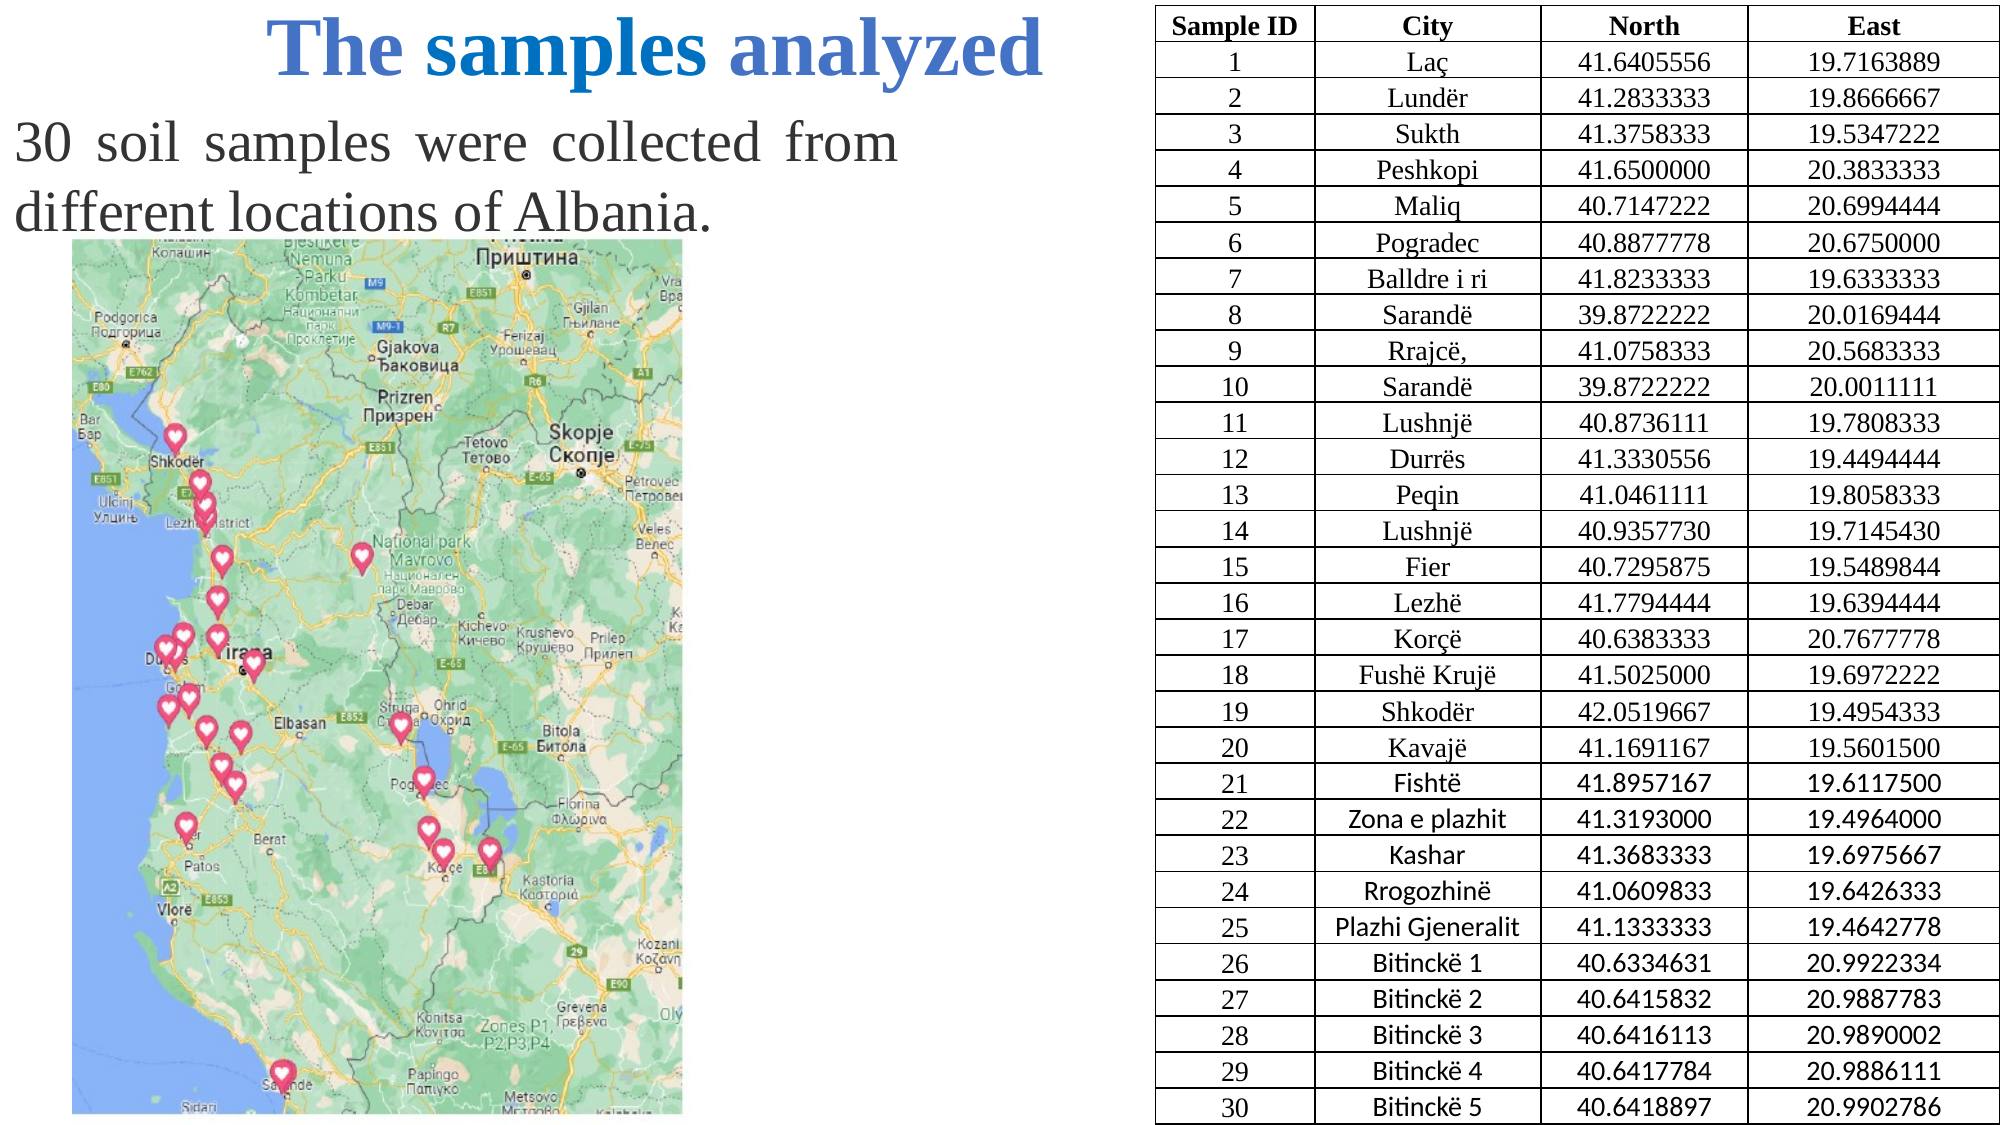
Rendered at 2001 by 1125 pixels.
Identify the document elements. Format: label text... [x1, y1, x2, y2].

table_header City [1316, 6, 1540, 41]
table_cell Laç [1316, 42, 1540, 77]
table_cell 30 [1156, 1089, 1314, 1123]
table_cell Sarandë [1316, 367, 1540, 401]
table_cell 41.5025000 [1542, 656, 1747, 690]
table_cell 25 [1156, 908, 1314, 943]
table_cell 17 [1156, 620, 1314, 654]
table_cell 20.9887783 [1749, 981, 1999, 1015]
table_cell Maliq [1316, 187, 1540, 221]
table_cell 20.7677778 [1749, 620, 1999, 654]
table_header East [1749, 6, 1999, 41]
table_cell Rrajcë, [1316, 331, 1540, 365]
table_cell 19.6975667 [1749, 836, 1999, 871]
text_box 30 soil samples were collected from different locations of Albania. [0, 95, 914, 251]
table_cell 40.8736111 [1542, 403, 1747, 438]
table_cell 20.9890002 [1749, 1017, 1999, 1051]
table_cell Rrogozhinë [1316, 872, 1540, 907]
table_cell 19.5489844 [1749, 548, 1999, 582]
table_cell 19.4642778 [1749, 908, 1999, 943]
table_cell 40.6415832 [1542, 981, 1747, 1015]
table_cell 40.6417784 [1542, 1053, 1747, 1087]
table_cell Sarandë [1316, 295, 1540, 329]
table_cell 19.8058333 [1749, 475, 1999, 510]
table_cell 41.3758333 [1542, 115, 1747, 149]
table_cell 19.5347222 [1749, 115, 1999, 149]
table_cell 19.6426333 [1749, 872, 1999, 907]
table_cell 20.6994444 [1749, 187, 1999, 221]
table_cell 20.9922334 [1749, 944, 1999, 979]
table_cell Kavajë [1316, 728, 1540, 762]
table_cell 41.0758333 [1542, 331, 1747, 365]
table_cell 40.8877778 [1542, 223, 1747, 257]
table_cell 41.0461111 [1542, 475, 1747, 510]
table_cell Bitinckë 5 [1316, 1089, 1540, 1123]
table_header Sample ID [1156, 6, 1314, 41]
table_cell 41.3683333 [1542, 836, 1747, 871]
table_cell 20 [1156, 728, 1314, 762]
table_cell 40.6418897 [1542, 1089, 1747, 1123]
table_cell 19.7808333 [1749, 403, 1999, 438]
table_cell 18 [1156, 656, 1314, 690]
table_cell 3 [1156, 115, 1314, 149]
table_cell Zona e plazhit [1316, 800, 1540, 834]
table_cell 19.6394444 [1749, 584, 1999, 618]
table_cell Lushnjë [1316, 403, 1540, 438]
table_cell 19.8666667 [1749, 78, 1999, 113]
table_cell Bitinckë 1 [1316, 944, 1540, 979]
table_cell Lundër [1316, 78, 1540, 113]
table_cell Kashar [1316, 836, 1540, 871]
table_cell Sukth [1316, 115, 1540, 149]
table_cell Lushnjë [1316, 511, 1540, 546]
table_cell 40.6383333 [1542, 620, 1747, 654]
table_cell 16 [1156, 584, 1314, 618]
table_cell 41.1333333 [1542, 908, 1747, 943]
table_cell 41.3330556 [1542, 439, 1747, 474]
table_cell 42.0519667 [1542, 692, 1747, 726]
table_cell 20.9886111 [1749, 1053, 1999, 1087]
table_cell Bitinckë 3 [1316, 1017, 1540, 1051]
table_cell 41.8957167 [1542, 764, 1747, 798]
table_cell Bitinckë 2 [1316, 981, 1540, 1015]
table_cell 19.4964000 [1749, 800, 1999, 834]
table_header North [1542, 6, 1747, 41]
table_cell 19.6972222 [1749, 656, 1999, 690]
table_cell 23 [1156, 836, 1314, 871]
table_cell 19.6333333 [1749, 259, 1999, 293]
table_cell 20.0169444 [1749, 295, 1999, 329]
table_cell 40.7295875 [1542, 548, 1747, 582]
table_cell Fier [1316, 548, 1540, 582]
table_cell 41.6405556 [1542, 42, 1747, 77]
table_cell 20.6750000 [1749, 223, 1999, 257]
table_cell 41.7794444 [1542, 584, 1747, 618]
table_cell Shkodër [1316, 692, 1540, 726]
table_cell 10 [1156, 367, 1314, 401]
table_cell Peqin [1316, 475, 1540, 510]
table_cell 15 [1156, 548, 1314, 582]
table_cell Lezhë [1316, 584, 1540, 618]
table_cell 19.4494444 [1749, 439, 1999, 474]
table_cell 19.7163889 [1749, 42, 1999, 77]
table_cell 24 [1156, 872, 1314, 907]
table_cell Fushë Krujë [1316, 656, 1540, 690]
table_cell Durrës [1316, 439, 1540, 474]
table_cell 13 [1156, 475, 1314, 510]
table_cell 41.1691167 [1542, 728, 1747, 762]
table_cell 21 [1156, 764, 1314, 798]
table_cell 40.9357730 [1542, 511, 1747, 546]
table_cell 41.2833333 [1542, 78, 1747, 113]
table_cell Bitinckë 4 [1316, 1053, 1540, 1087]
table_cell Peshkopi [1316, 151, 1540, 185]
table_cell 41.6500000 [1542, 151, 1747, 185]
table_cell 4 [1156, 151, 1314, 185]
table_cell 20.0011111 [1749, 367, 1999, 401]
table_cell 22 [1156, 800, 1314, 834]
table_cell 2 [1156, 78, 1314, 113]
table_cell 5 [1156, 187, 1314, 221]
table_cell 39.8722222 [1542, 295, 1747, 329]
table_cell 19.4954333 [1749, 692, 1999, 726]
table_cell 41.3193000 [1542, 800, 1747, 834]
table_cell 39.8722222 [1542, 367, 1747, 401]
table_cell 6 [1156, 223, 1314, 257]
table_cell 14 [1156, 511, 1314, 546]
table_cell Korçë [1316, 620, 1540, 654]
table_cell Pogradec [1316, 223, 1540, 257]
table_cell 26 [1156, 944, 1314, 979]
table_cell Plazhi Gjeneralit [1316, 908, 1540, 943]
table_cell Fishtë [1316, 764, 1540, 798]
table_cell 41.8233333 [1542, 259, 1747, 293]
table_cell 19.6117500 [1749, 764, 1999, 798]
table_cell Balldre i ri [1316, 259, 1540, 293]
table_cell 9 [1156, 331, 1314, 365]
picture [72, 229, 694, 1125]
table_cell 27 [1156, 981, 1314, 1015]
table_cell 20.3833333 [1749, 151, 1999, 185]
table_cell 11 [1156, 403, 1314, 438]
table_cell 41.0609833 [1542, 872, 1747, 907]
table_cell 19.7145430 [1749, 511, 1999, 546]
table_cell 40.7147222 [1542, 187, 1747, 221]
table_cell 20.9902786 [1749, 1089, 1999, 1123]
title The samples analyzed [0, 0, 1311, 124]
table_cell 28 [1156, 1017, 1314, 1051]
table_cell 19.5601500 [1749, 728, 1999, 762]
table_cell 40.6334631 [1542, 944, 1747, 979]
table_cell 1 [1156, 42, 1314, 77]
table_cell 19 [1156, 692, 1314, 726]
table_cell 20.5683333 [1749, 331, 1999, 365]
table_cell 12 [1156, 439, 1314, 474]
table_cell 40.6416113 [1542, 1017, 1747, 1051]
table_cell 8 [1156, 295, 1314, 329]
table_cell 29 [1156, 1053, 1314, 1087]
table_cell 7 [1156, 259, 1314, 293]
